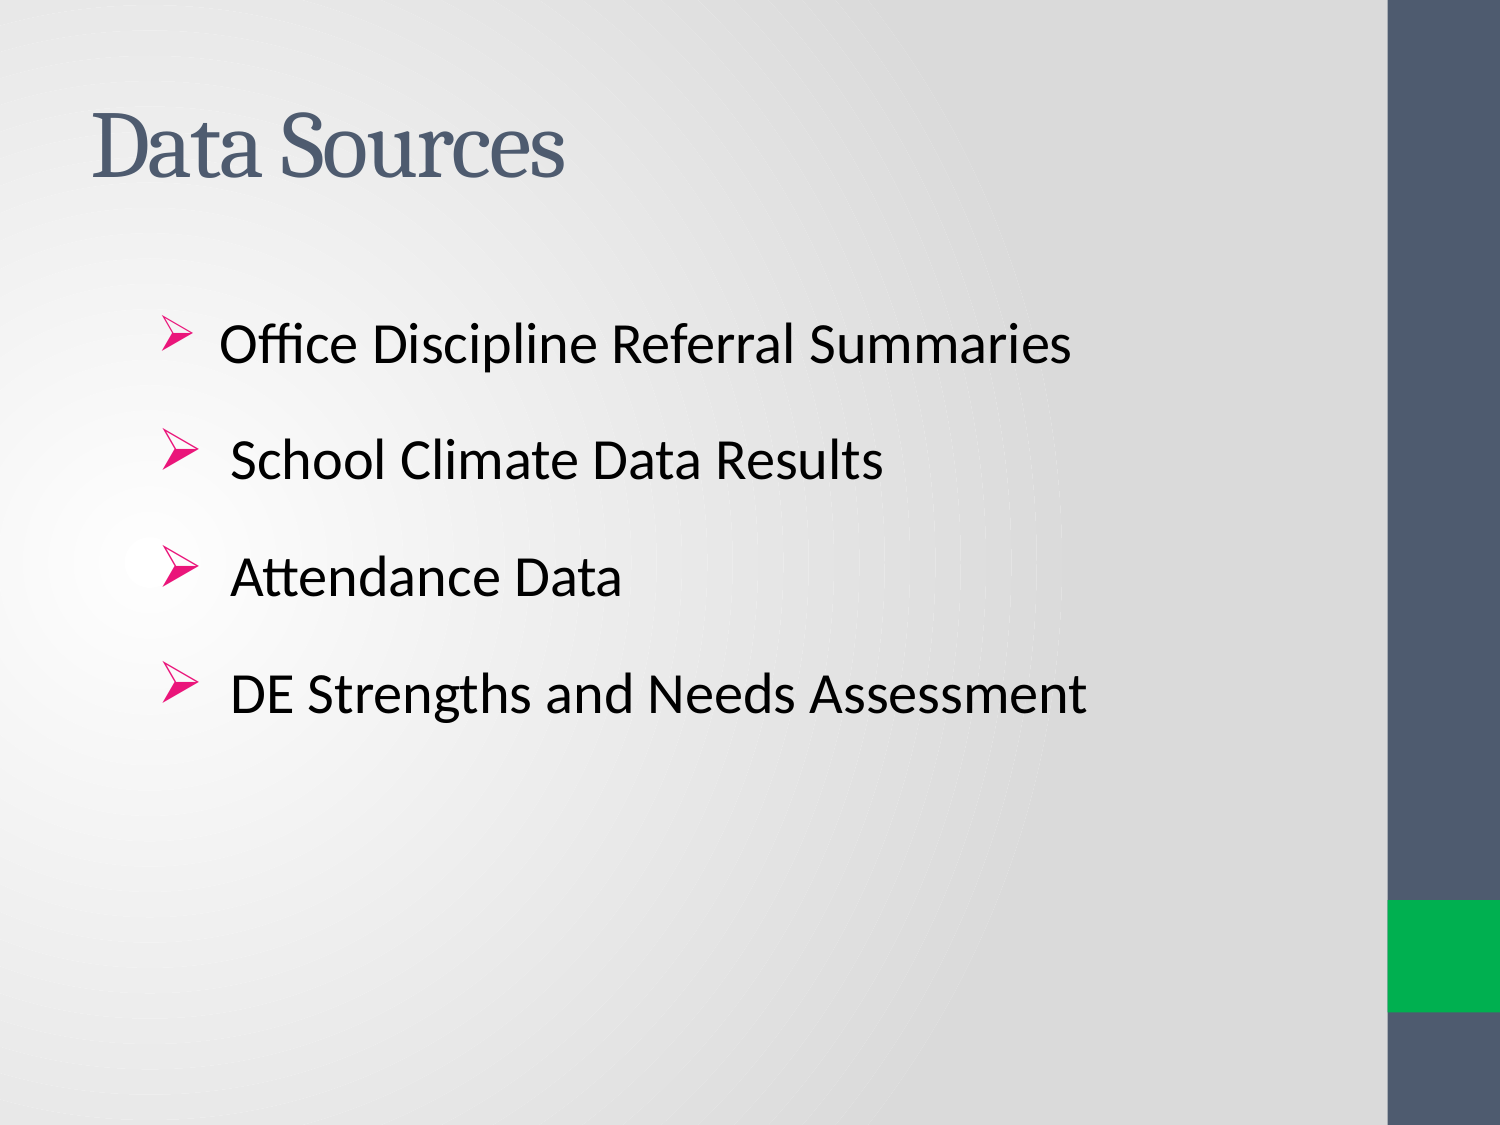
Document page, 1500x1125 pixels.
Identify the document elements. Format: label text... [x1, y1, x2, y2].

list Office Discipline Referral Summaries School Climate Data Results Attendance Data DE Strengths and Needs Assessment [75, 262, 1325, 1000]
title Data Sources [75, 45, 1325, 233]
